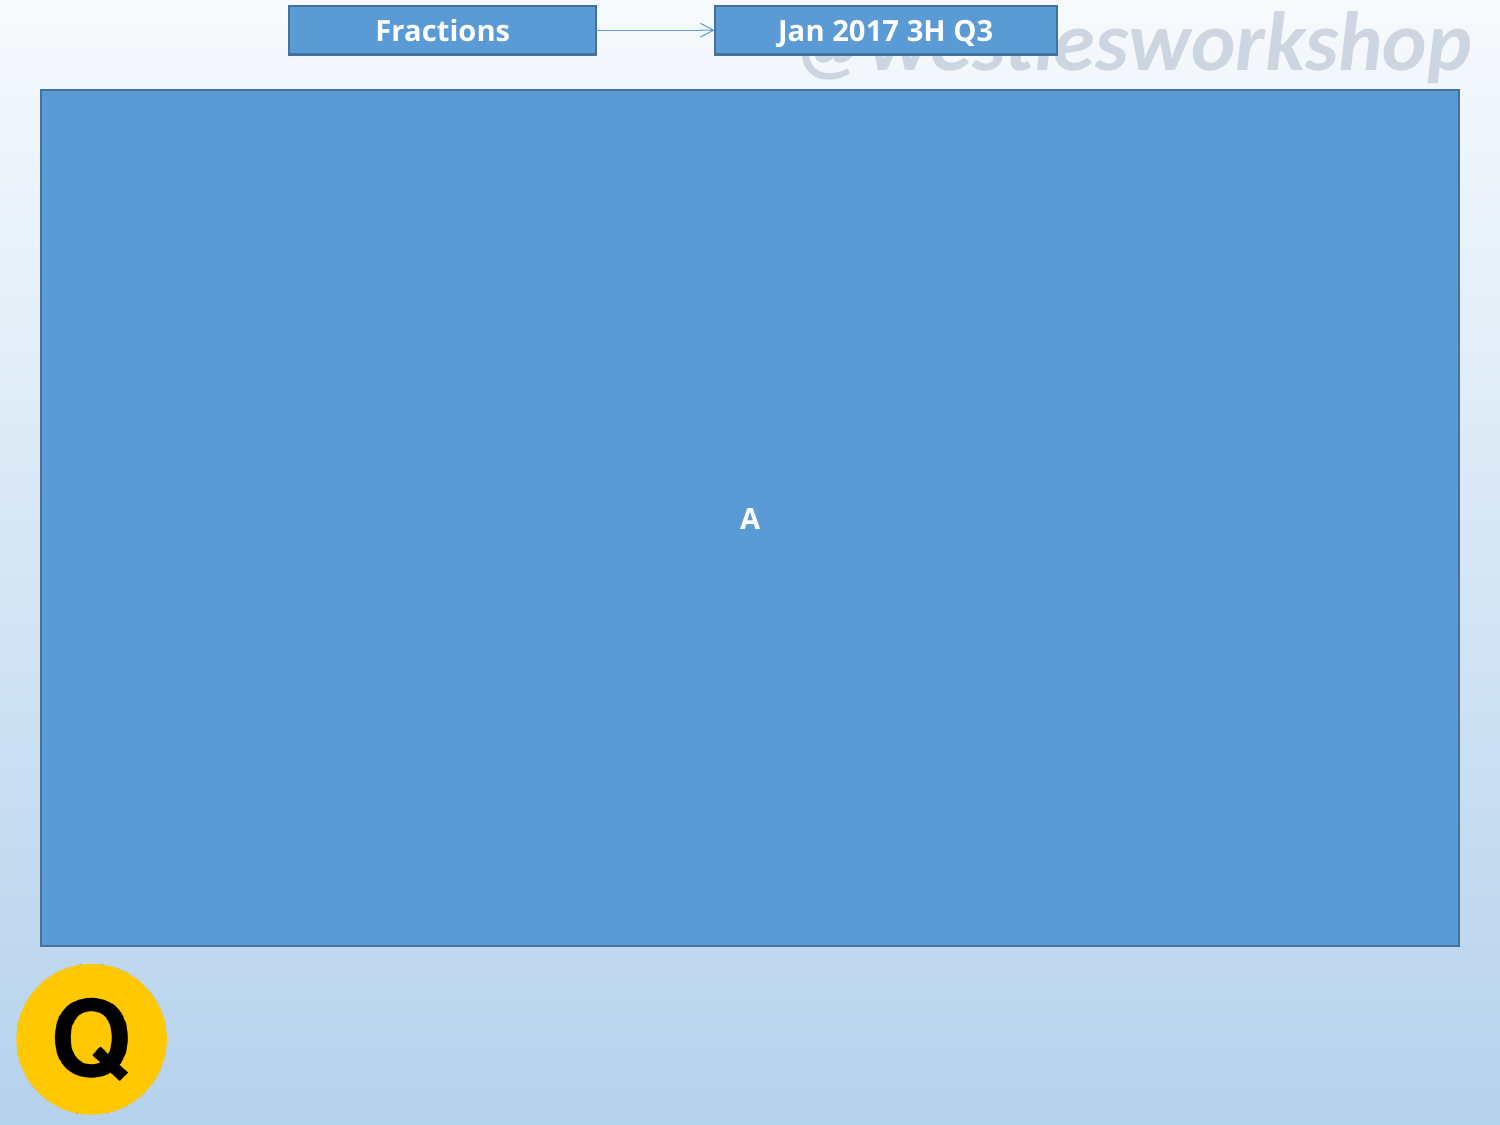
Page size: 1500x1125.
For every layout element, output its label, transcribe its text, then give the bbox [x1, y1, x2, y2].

text_box Fractions [288, 5, 597, 56]
text_box Jan 2017 3H Q3 [714, 5, 1058, 56]
picture [0, 89, 1459, 1125]
